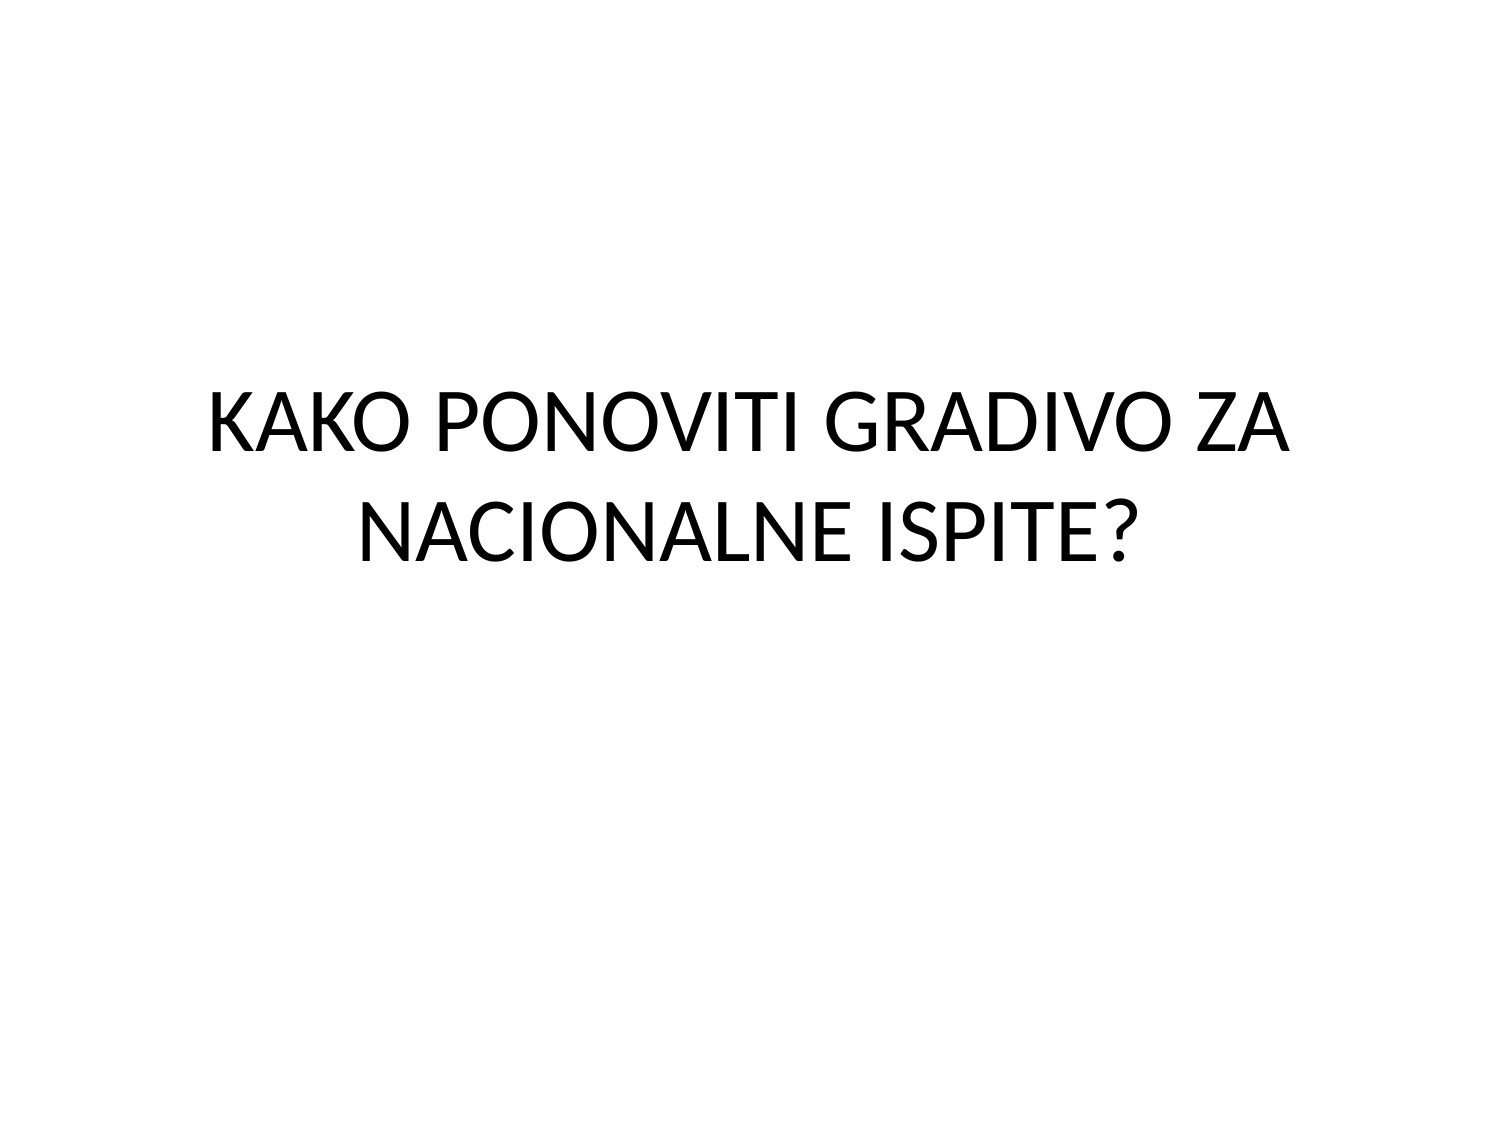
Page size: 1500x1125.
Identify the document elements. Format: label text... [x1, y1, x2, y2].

title KAKO PONOVITI GRADIVO ZA NACIONALNE ISPITE? [112, 349, 1388, 591]
